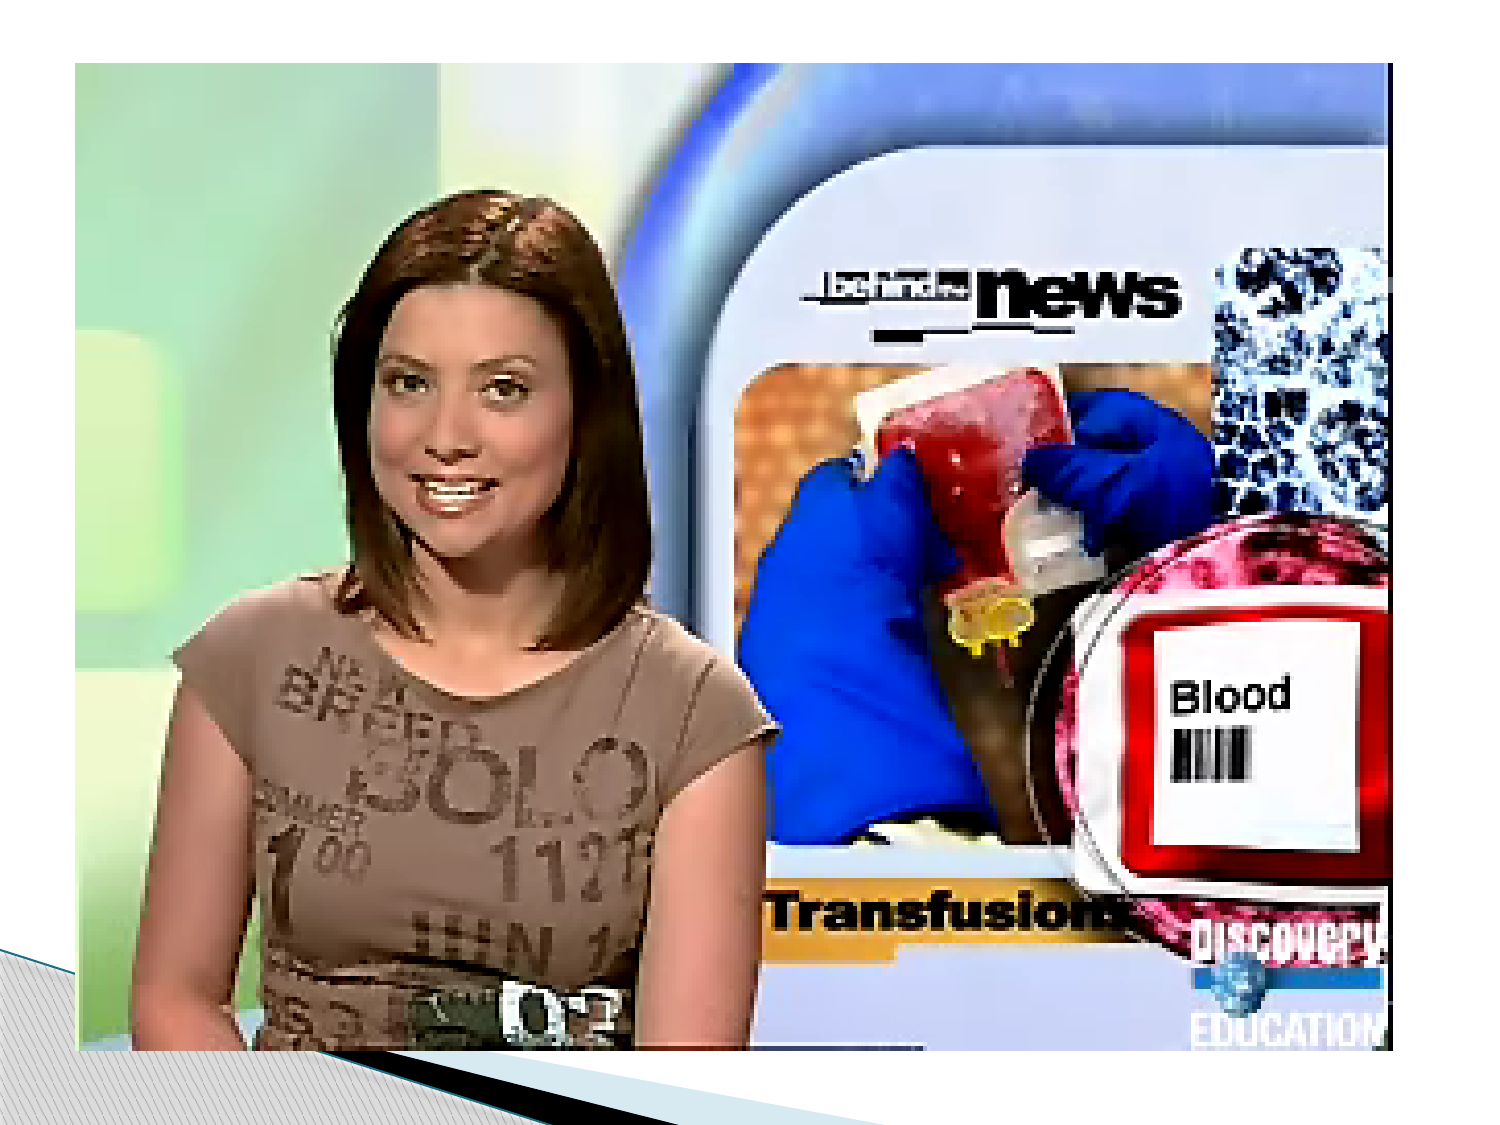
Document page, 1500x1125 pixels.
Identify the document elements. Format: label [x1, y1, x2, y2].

list [74, 62, 1394, 1052]
